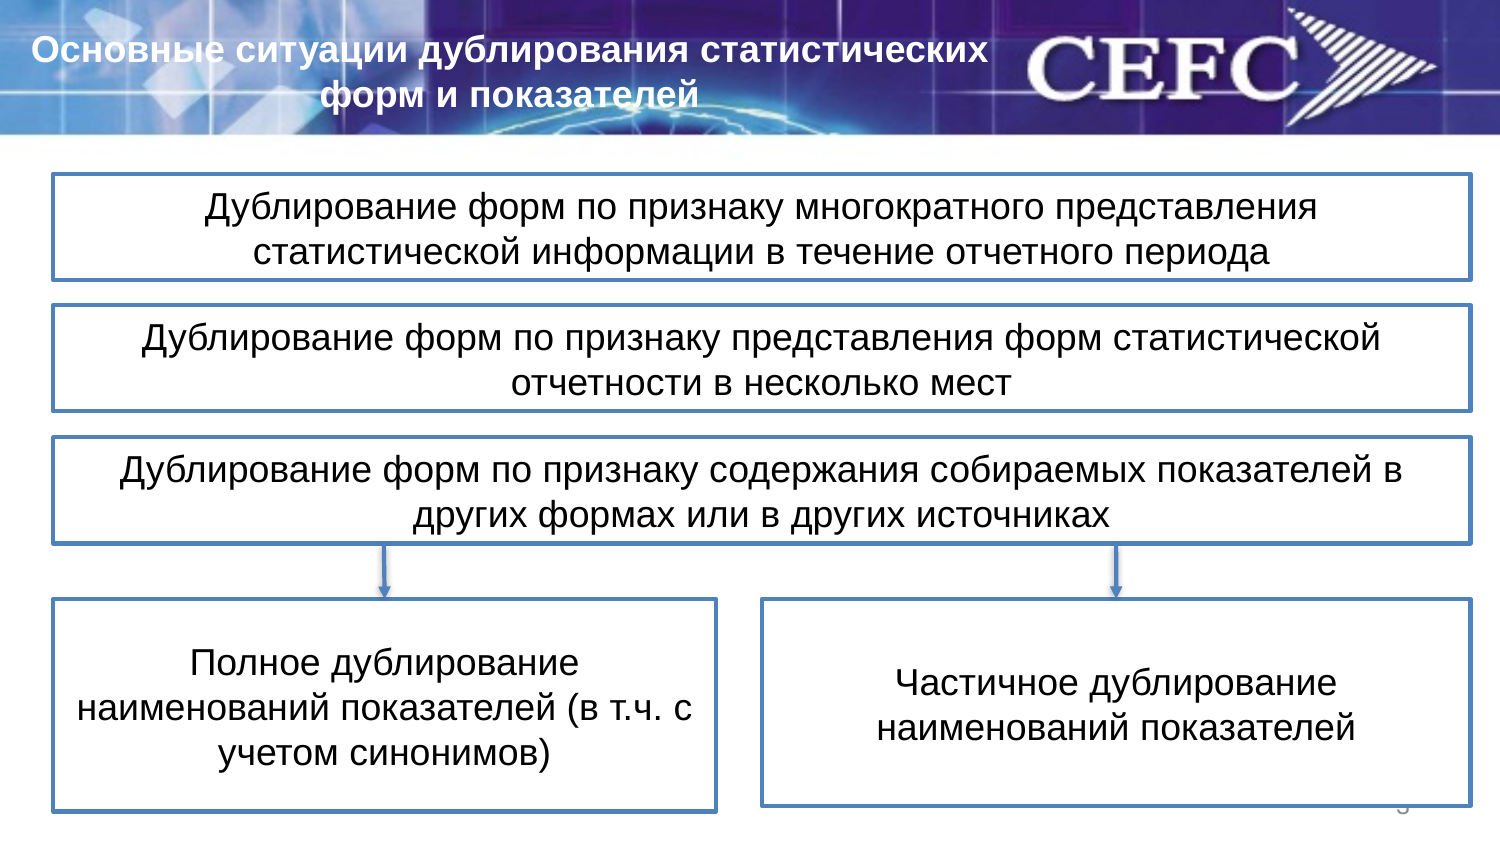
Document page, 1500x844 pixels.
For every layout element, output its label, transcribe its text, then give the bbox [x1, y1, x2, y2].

title Основные ситуации дублирования статистических форм и показателей [0, 0, 1020, 141]
text_box Полное дублирование наименований показателей (в т.ч. с учетом синонимов) [51, 597, 718, 814]
text_box Дублирование форм по признаку представления форм статистической отчетности в несколько мест [51, 303, 1473, 413]
text_box Дублирование форм по признаку многократного представления статистической информации в течение отчетного периода [51, 172, 1473, 282]
text_box Частичное дублирование наименований показателей [760, 597, 1473, 808]
slide_number 3 [1074, 808, 1425, 827]
text_box Дублирование форм по признаку содержания собираемых показателей в других формах или в других источниках [51, 435, 1473, 546]
picture [0, 0, 1500, 844]
